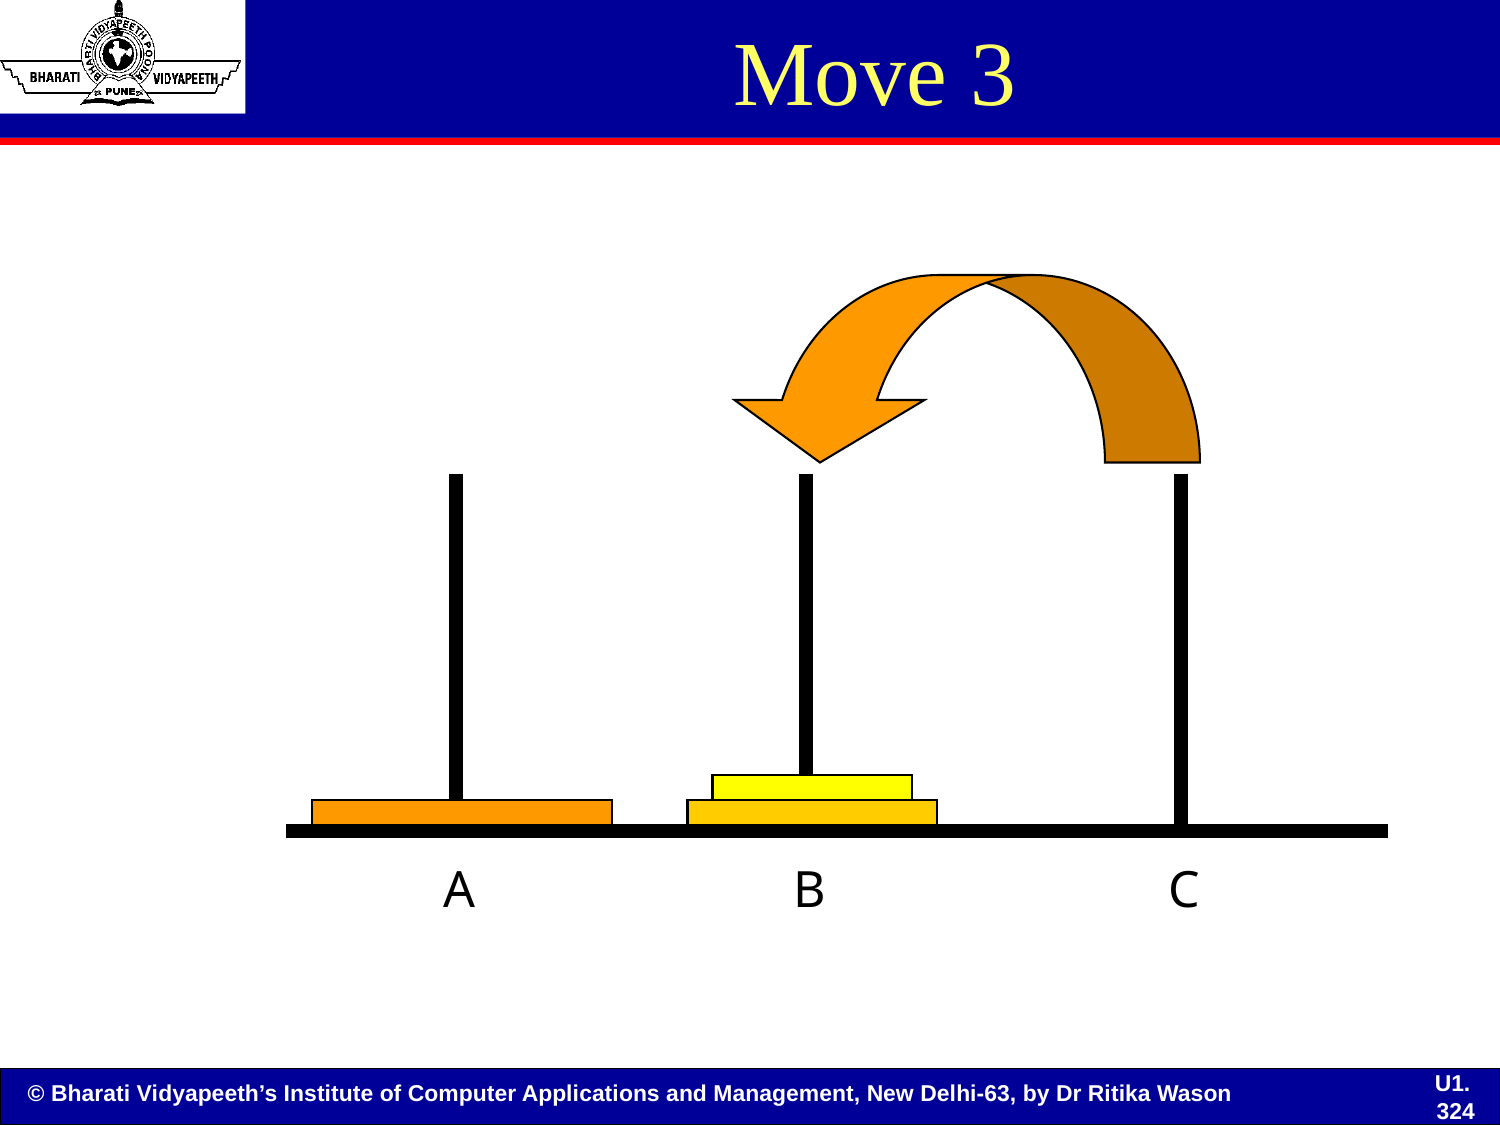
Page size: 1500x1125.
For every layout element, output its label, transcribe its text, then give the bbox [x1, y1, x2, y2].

title Move 3 [249, 0, 1500, 138]
text_box [287, 824, 1388, 838]
text_box A [428, 849, 491, 925]
text_box C [1153, 849, 1216, 925]
text_box [449, 474, 463, 799]
text_box [1174, 474, 1188, 825]
text_box [687, 800, 938, 825]
text_box [312, 799, 613, 826]
text_box [734, 274, 1200, 463]
picture [0, 0, 241, 106]
text_box B [778, 849, 841, 925]
text_box [799, 474, 813, 774]
text_box [187, 37, 1463, 225]
text_box [712, 774, 913, 800]
